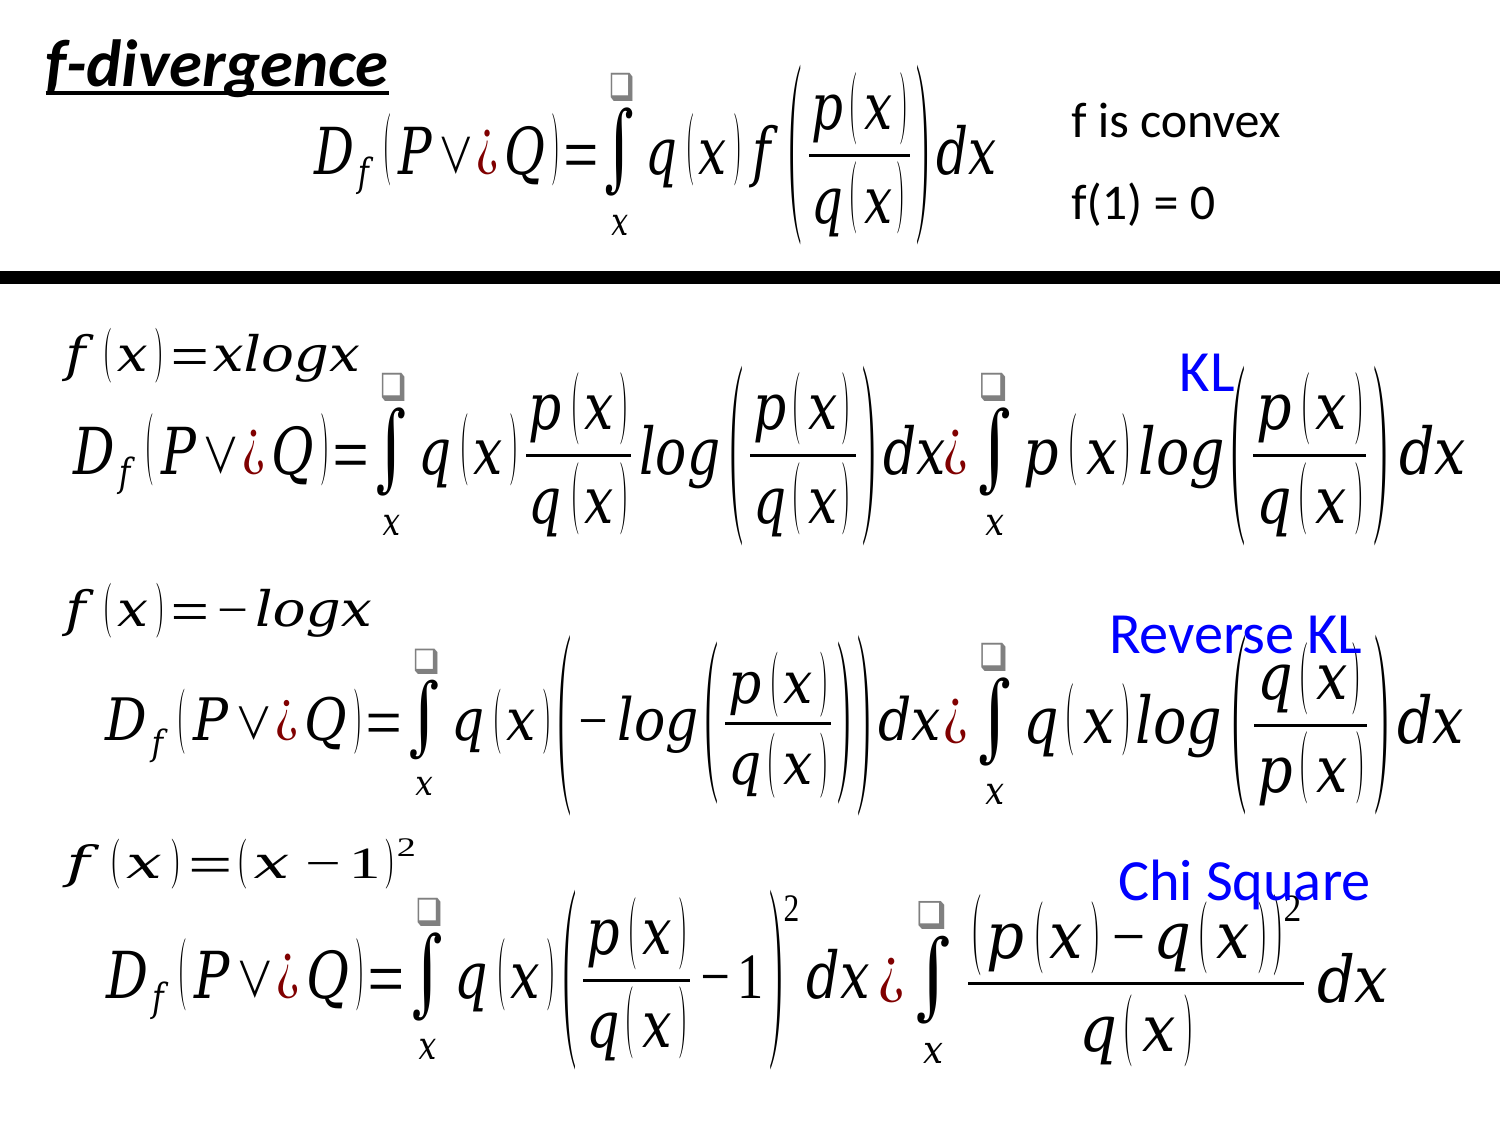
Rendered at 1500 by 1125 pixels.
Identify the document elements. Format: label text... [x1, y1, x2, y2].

text_box f(1) = 0 [1056, 162, 1297, 238]
text_box KL [1079, 325, 1335, 410]
text_box Reverse KL [1059, 588, 1413, 673]
text_box f-divergence [30, 12, 404, 108]
text_box Chi Square [1067, 834, 1422, 920]
text_box f is convex [1056, 80, 1297, 156]
